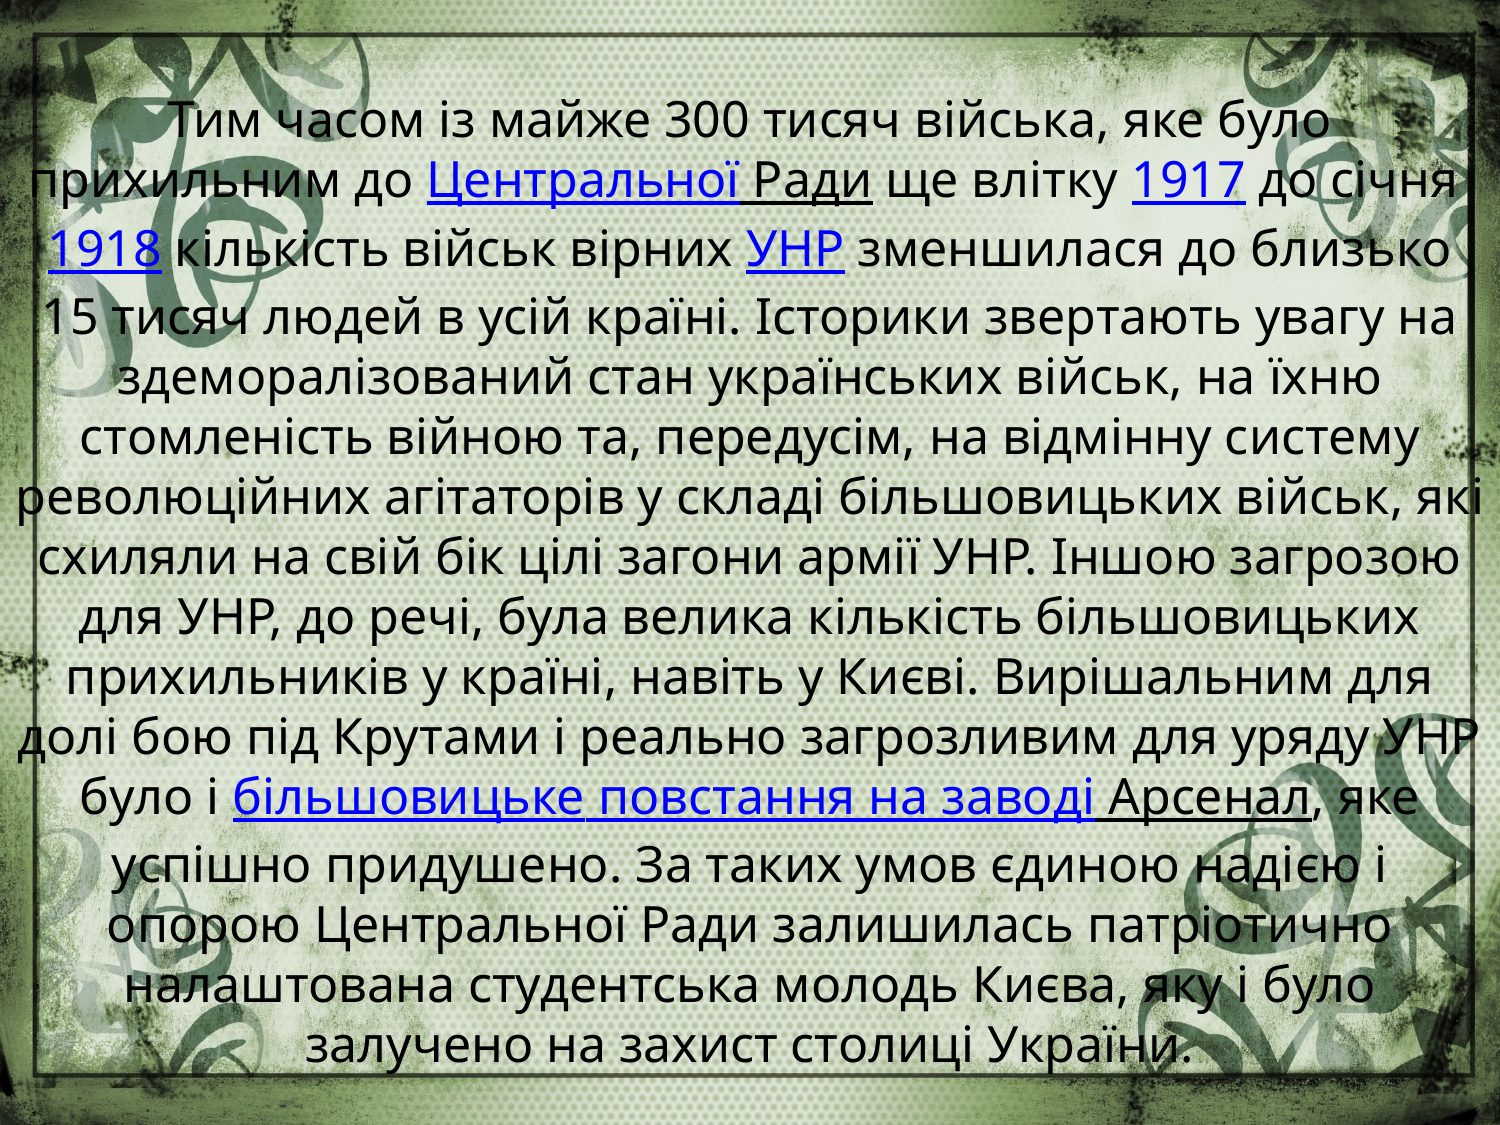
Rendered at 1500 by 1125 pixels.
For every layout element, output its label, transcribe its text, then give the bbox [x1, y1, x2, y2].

picture [0, 894, 1500, 1125]
title Тим часом із майже 300 тисяч війська, яке було прихильним до Центральної Ради ще влітку 1917 до січня 1918 кількість військ вірних УНР зменшилася до близько 15 тисяч людей в усій країні. Історики звертають увагу на здеморалізований стан українських військ, на їхню стомленість війною та, передусім, на відмінну систему революційних агітаторів у складі більшовицьких військ, які схиляли на свій бік цілі загони армії УНР. Іншою загрозою для УНР, до речі, була велика кількість більшовицьких прихильників у країні, навіть у Києві. Вирішальним для долі бою під Крутами і реально загрозливим для уряду УНР було і більшовицьке повстання на заводі Арсенал, яке успішно придушено. За таких умов єдиною надією і опорою Центральної Ради залишилась патріотично налаштована студентська молодь Києва, яку і було залучено на захист столиці України. [0, 267, 1500, 894]
picture [0, 0, 1500, 267]
